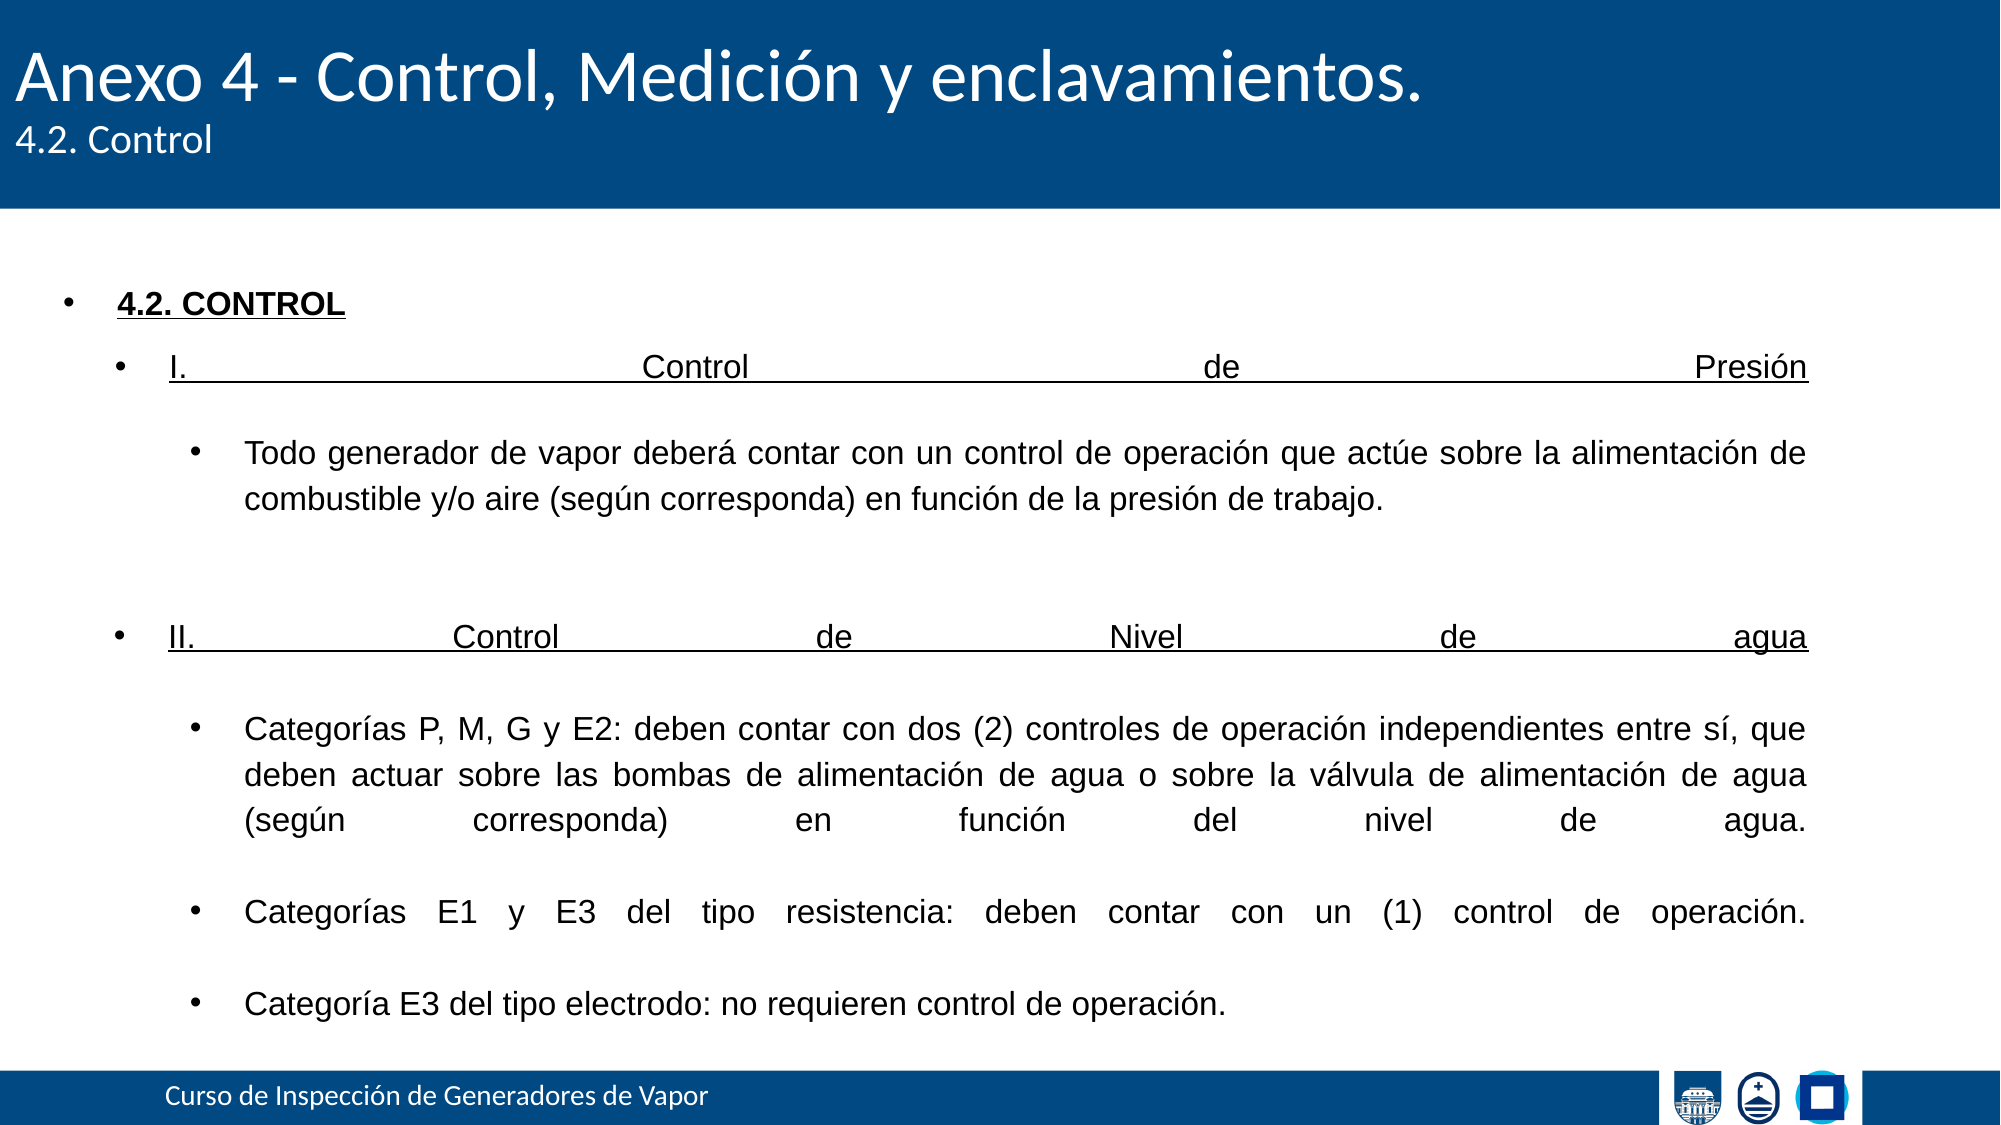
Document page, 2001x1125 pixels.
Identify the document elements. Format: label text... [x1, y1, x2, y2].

picture [1672, 1070, 1723, 1125]
list I. Control de Presión Todo generador de vapor deberá contar con un control de operación que actúe sobre la alimentación de combustible y/o aire (según corresponda) en función de la presión de trabajo. II. Control de Nivel de agua Categorías P, M, G y E2: deben contar con dos (2) controles de operación independientes entre sí, que deben actuar sobre las bombas de alimentación de agua o sobre la válvula de alimentación de agua (según corresponda) en función del nivel de agua. Categorías E1 y E3 del tipo resistencia: deben contar con un (1) control de operación. Categoría E3 del tipo electrodo: no requieren control de operación. [79, 332, 1824, 1064]
picture [1736, 1070, 1781, 1125]
text_box 4.2. CONTROL [27, 261, 1760, 338]
title Anexo 4 - Control, Medición y enclavamientos. 4.2. Control [0, 0, 2000, 209]
picture [1794, 1070, 1849, 1125]
